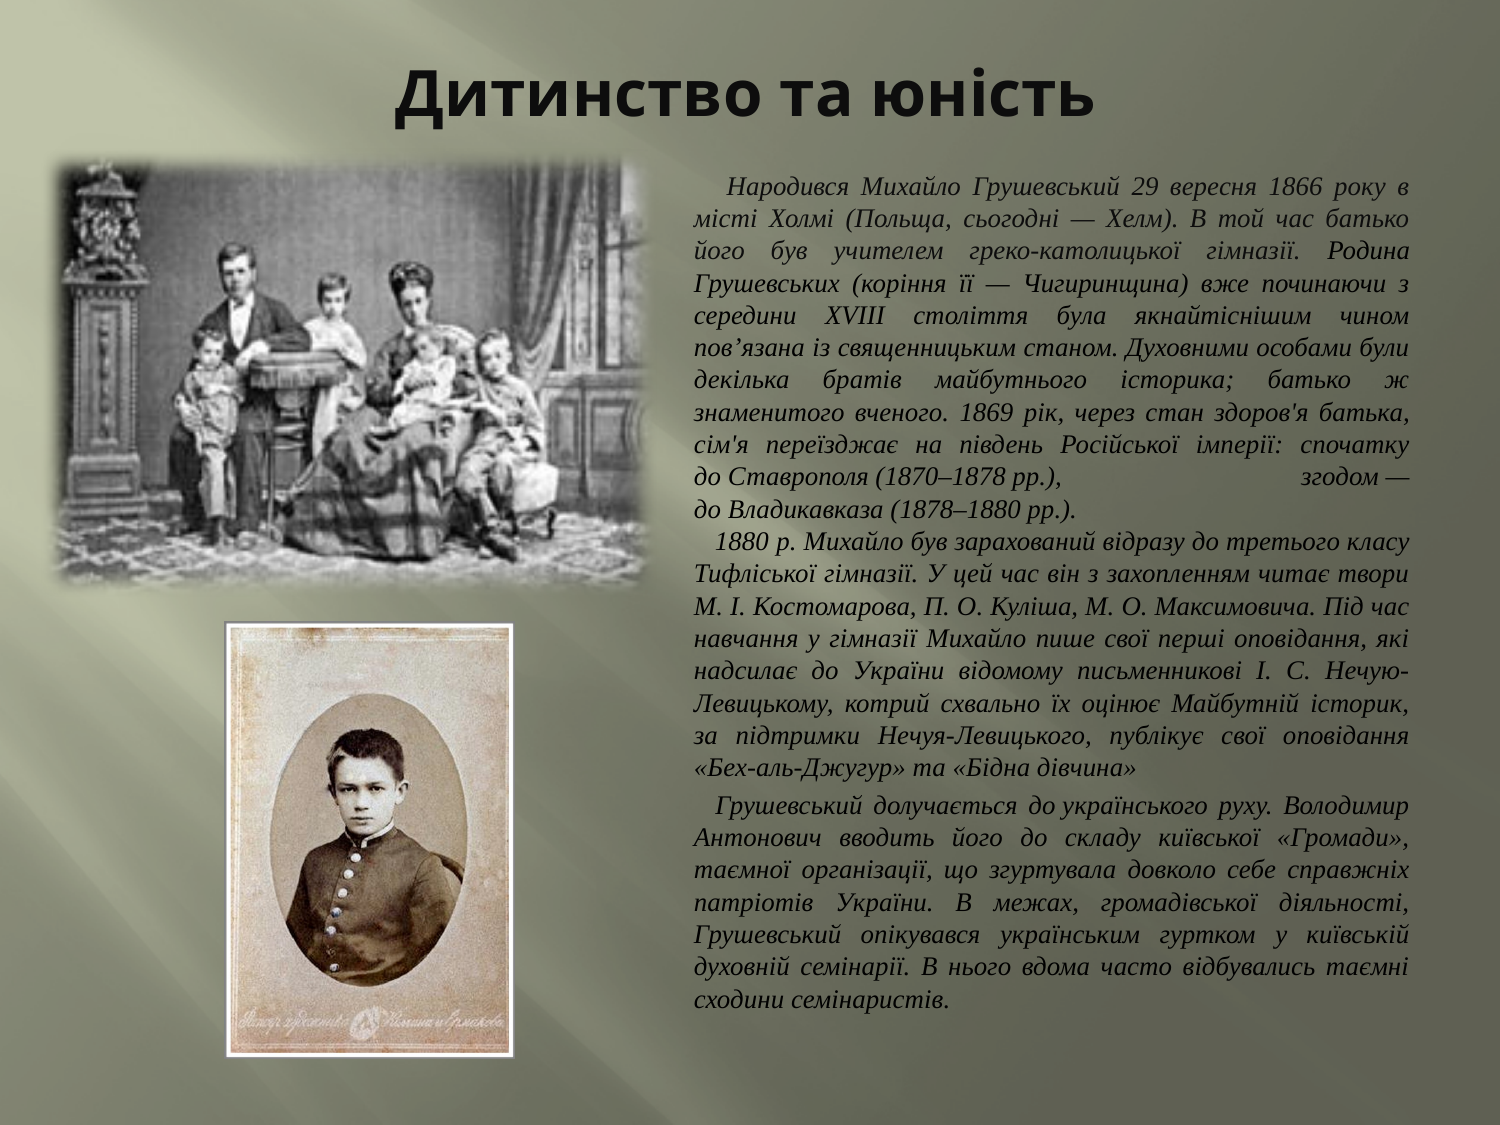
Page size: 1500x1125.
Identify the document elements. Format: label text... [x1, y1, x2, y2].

list Народився Михайло Грушевський 29 вересня 1866 року в місті Холмі (Польща, сьогодні — Хелм). В той час батько його був учителем греко-католицької гімназії. Родина Грушевських (коріння її — Чигиринщина) вже починаючи з середини XVIII століття була якнайтіснішим чином пов’язана із священницьким станом. Духовними особами були декілька братів майбутнього історика; батько ж знаменитого вченого. 1869 рік, через стан здоров'я батька, сім'я переїзджає на південь Російської імперії: спочатку до Ставрополя (1870–1878 рр.), згодом — до Владикавказа (1878–1880 рр.). 1880 р. Михайло був зарахований відразу до третього класу Тифліської гімназії. У цей час він з захопленням читає твори М. І. Костомарова, П. О. Куліша, М. О. Максимовича. Під час навчання у гімназії Михайло пише свої перші оповідання, які надсилає до України відомому письменникові І. С. Нечую-Левицькому, котрий схвально їх оцінює Майбутній історик, за підтримки Нечуя-Левицького, публікує свої оповідання «Бех-аль-Джугур» та «Бідна дівчина» Грушевський долучається до українського руху. Володимир Антонович вводить його до складу київської «Громади», таємної організації, що згуртувала довколо себе справжніх патріотів України. В межах, громадівської діяльності, Грушевський опікувався українським гуртком у київській духовній семінарії. В нього вдома часто відбувались таємні сходини семінаристів. [679, 160, 1425, 1059]
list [41, 148, 657, 599]
title Дитинство та юність [53, 45, 1424, 138]
picture [224, 621, 515, 1059]
